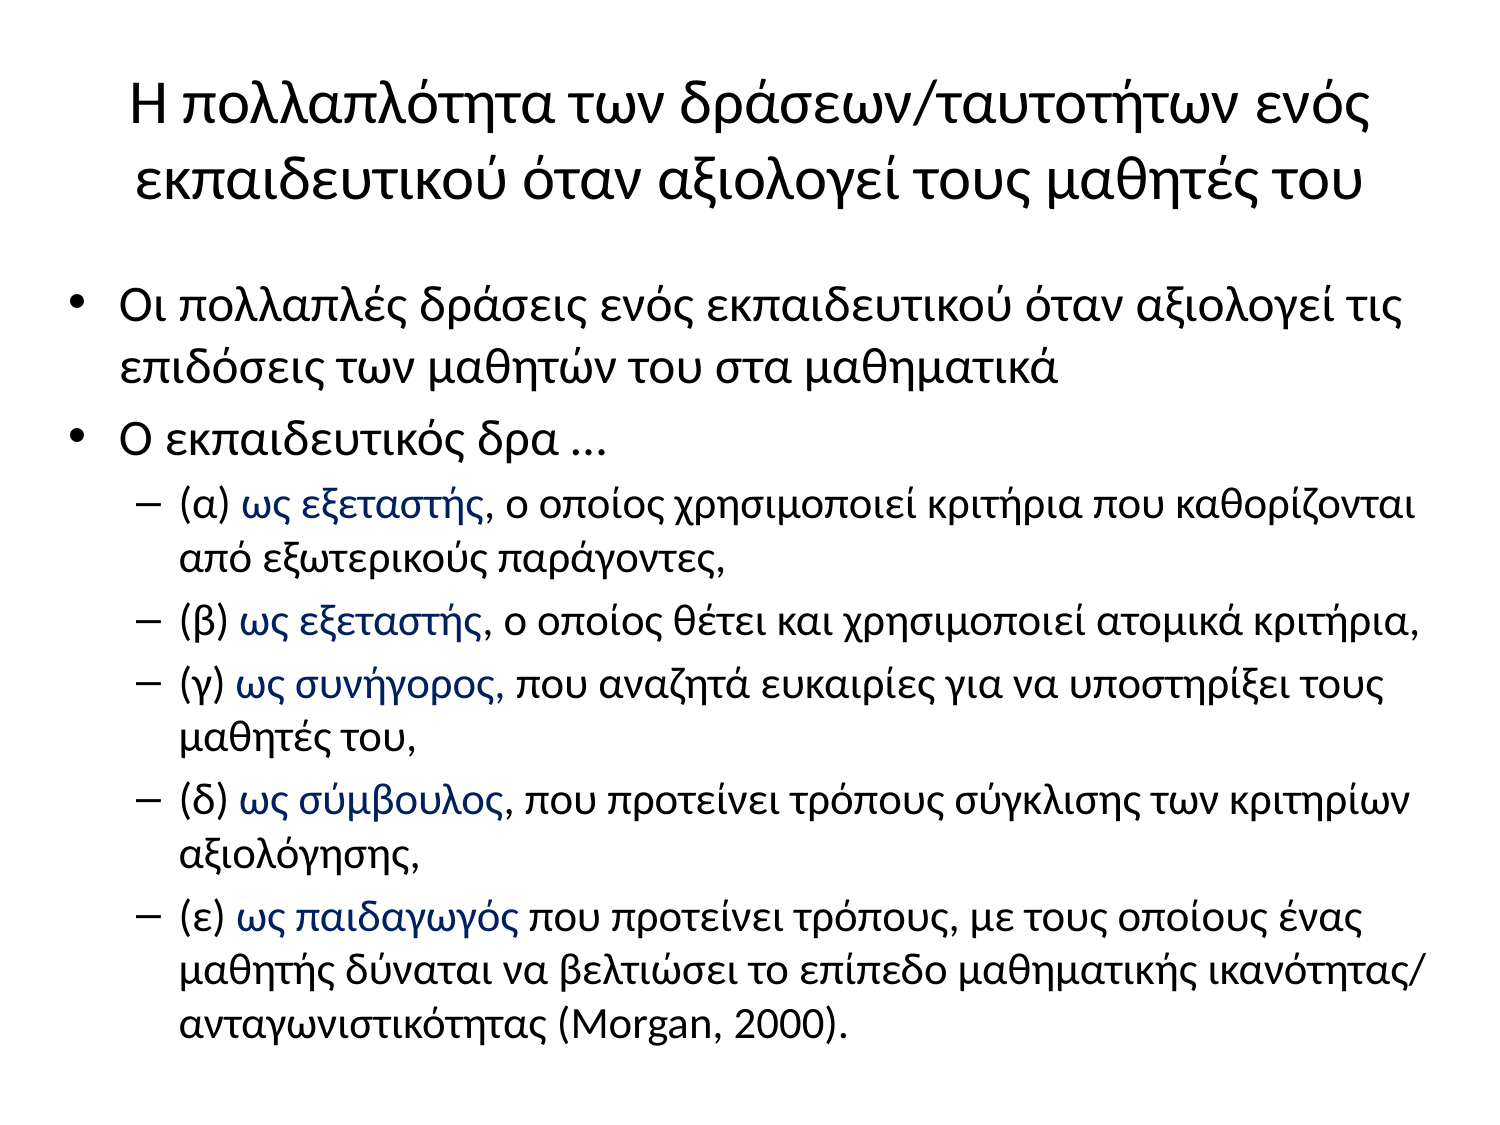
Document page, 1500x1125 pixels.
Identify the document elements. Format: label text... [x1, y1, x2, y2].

title Η πολλαπλότητα των δράσεων/ταυτοτήτων ενός εκπαιδευτικού όταν αξιολογεί τους μαθητές του [110, 42, 1390, 231]
list Οι πολλαπλές δράσεις ενός εκπαιδευτικού όταν αξιολογεί τις επιδόσεις των μαθητών του στα μαθηματικά Ο εκπαιδευτικός δρα … (α) ως εξεταστής, ο οποίος χρησιμοποιεί κριτήρια που καθορίζονται από εξωτερικούς παράγοντες, (β) ως εξεταστής, ο οποίος θέτει και χρησιμοποιεί ατομικά κριτήρια, (γ) ως συνήγορος, που αναζητά ευκαιρίες για να υποστηρίξει τους μαθητές του, (δ) ως σύμβουλος, που προτείνει τρόπους σύγκλισης των κριτηρίων αξιολόγησης, (ε) ως παιδαγωγός που προτείνει τρόπους, με τους οποίους ένας μαθητής δύναται να βελτιώσει το επίπεδο μαθηματικής ικανότητας/ ανταγωνιστικότητας (Morgan, 2000). [53, 262, 1471, 1071]
